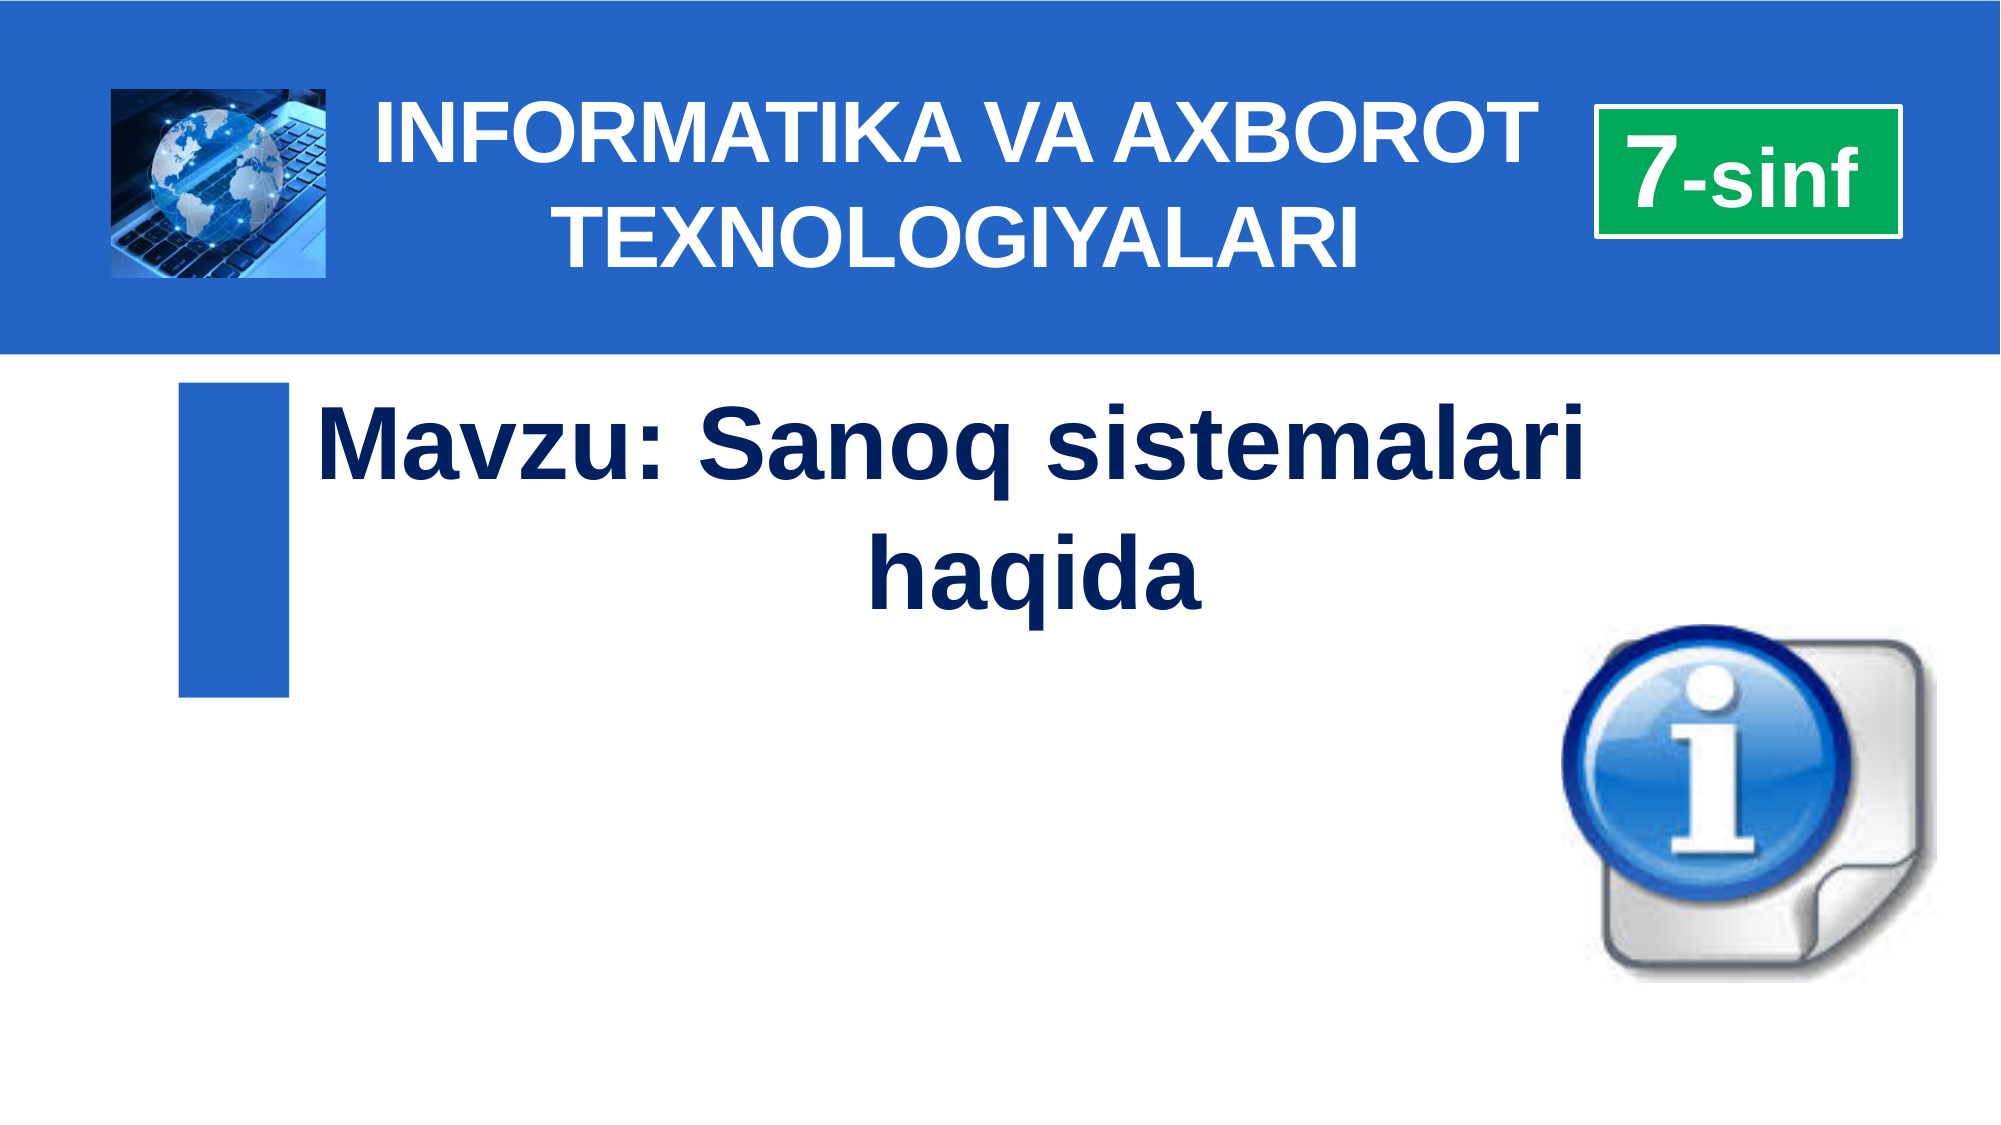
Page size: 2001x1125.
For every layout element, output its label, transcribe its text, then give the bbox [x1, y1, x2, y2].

text_box 7-sinf [1623, 98, 1880, 229]
text_box Informatika va axborot texnologiyalari [347, 70, 1562, 285]
text_box Mavzu: Sanoq sistemalari haqida [308, 370, 1776, 1112]
text_box [1596, 106, 1901, 237]
picture [1561, 624, 1937, 983]
text_box [178, 382, 290, 698]
text_box [0, 0, 2000, 355]
picture [110, 89, 326, 278]
